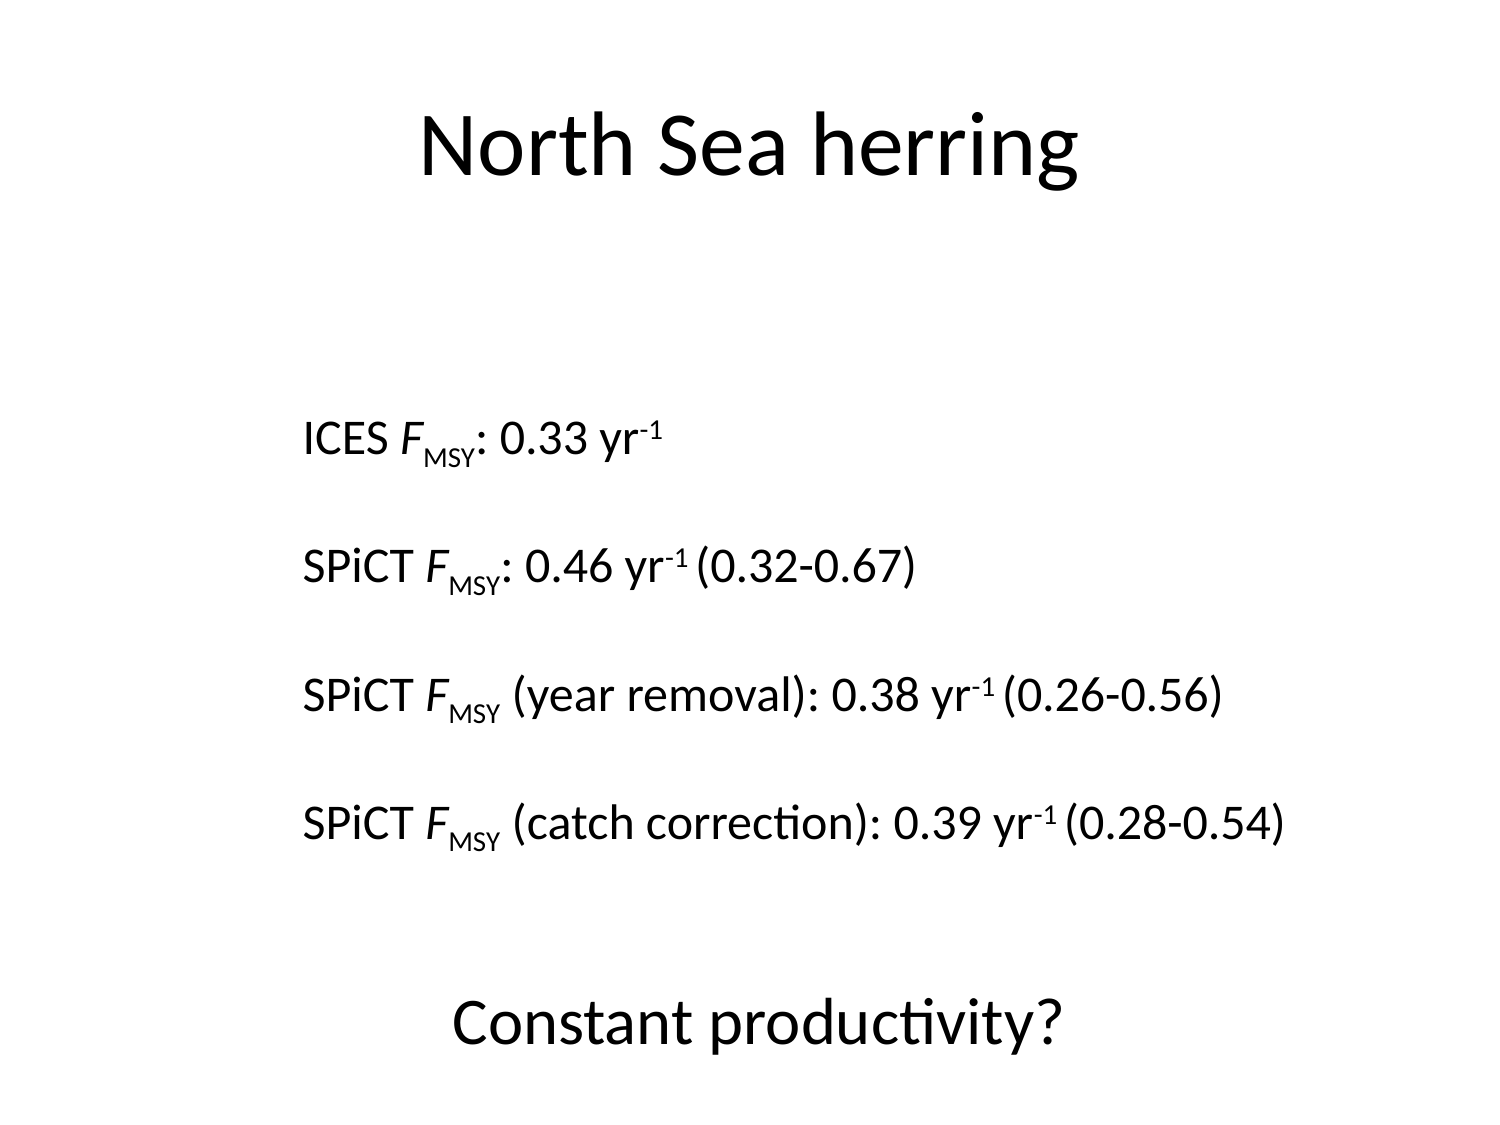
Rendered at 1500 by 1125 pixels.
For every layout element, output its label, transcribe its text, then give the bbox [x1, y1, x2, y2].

title North Sea herring [75, 45, 1425, 233]
text_box ICES FMSY: 0.33 yr-1 SPiCT FMSY: 0.46 yr-1 (0.32-0.67) SPiCT FMSY (year removal): 0.38 yr-1 (0.26-0.56) SPiCT FMSY (catch correction): 0.39 yr-1 (0.28-0.54) Constant productivity? [287, 397, 1302, 1125]
